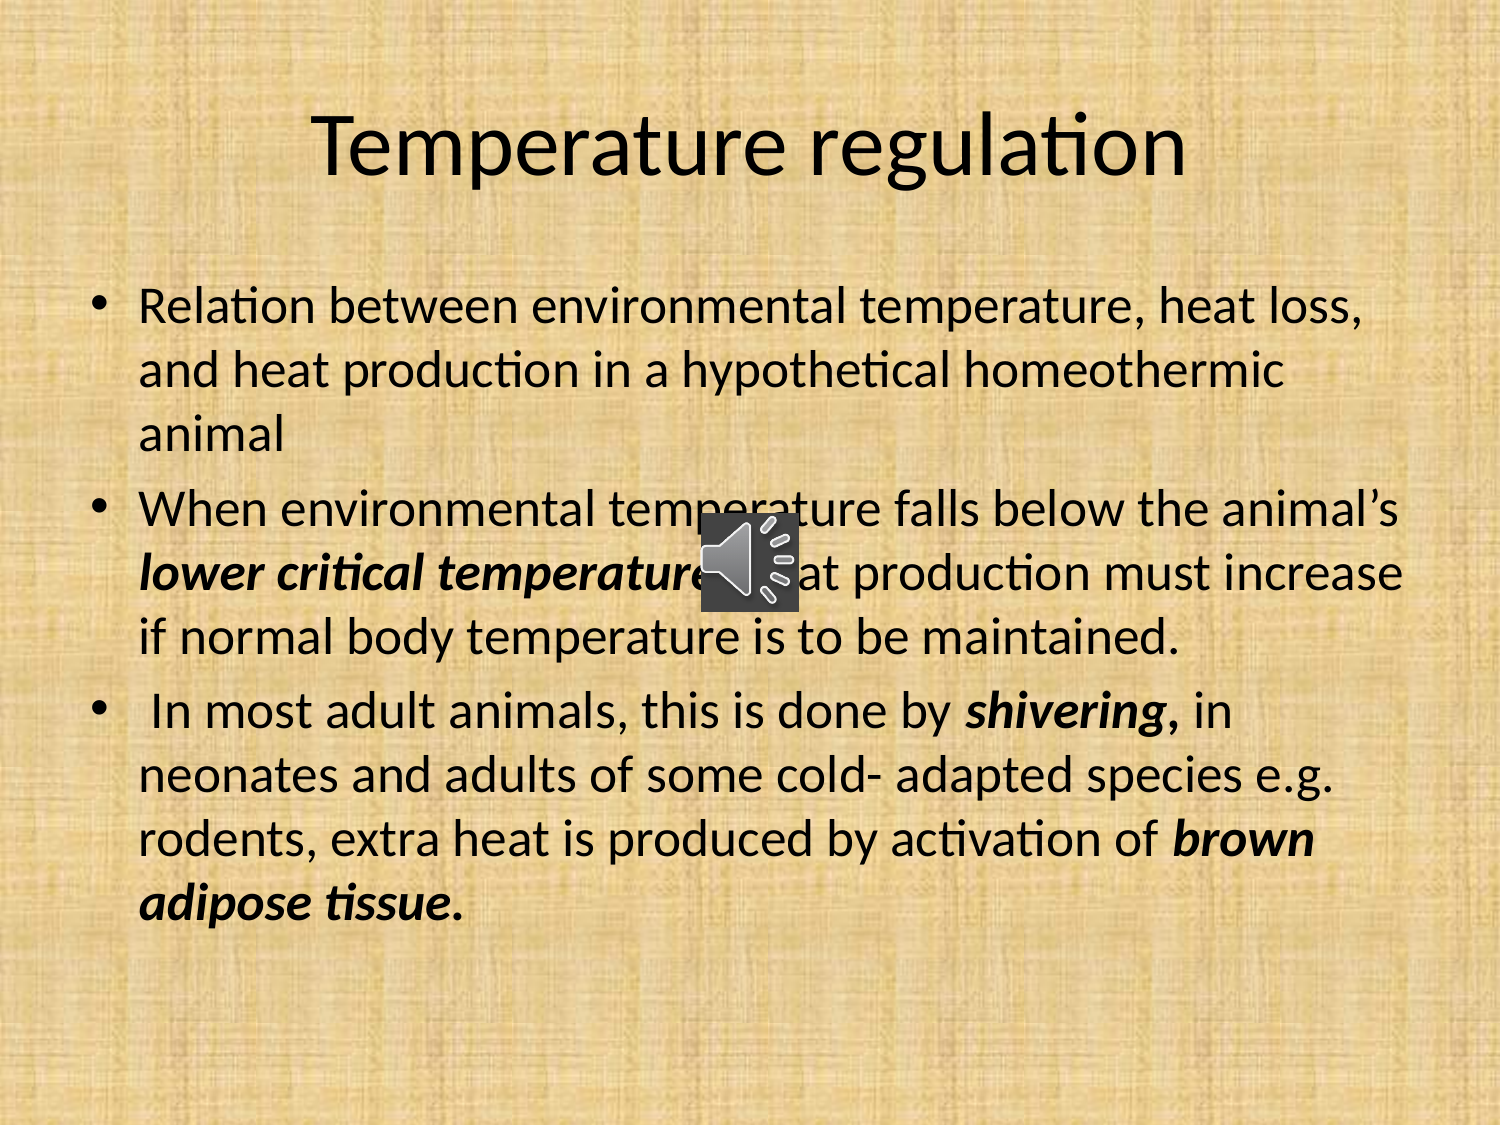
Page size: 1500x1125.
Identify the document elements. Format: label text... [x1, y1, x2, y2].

picture [0, 0, 1500, 1125]
title Temperature regulation [75, 45, 1425, 233]
list Relation between environmental temperature, heat loss, and heat production in a hypothetical homeothermic animal When environmental temperature falls below the animal’s lower critical temperature, heat production must increase if normal body temperature is to be maintained. In most adult animals, this is done by shivering, in neonates and adults of some cold- adapted species e.g. rodents, extra heat is produced by activation of brown adipose tissue. [75, 262, 1425, 1005]
